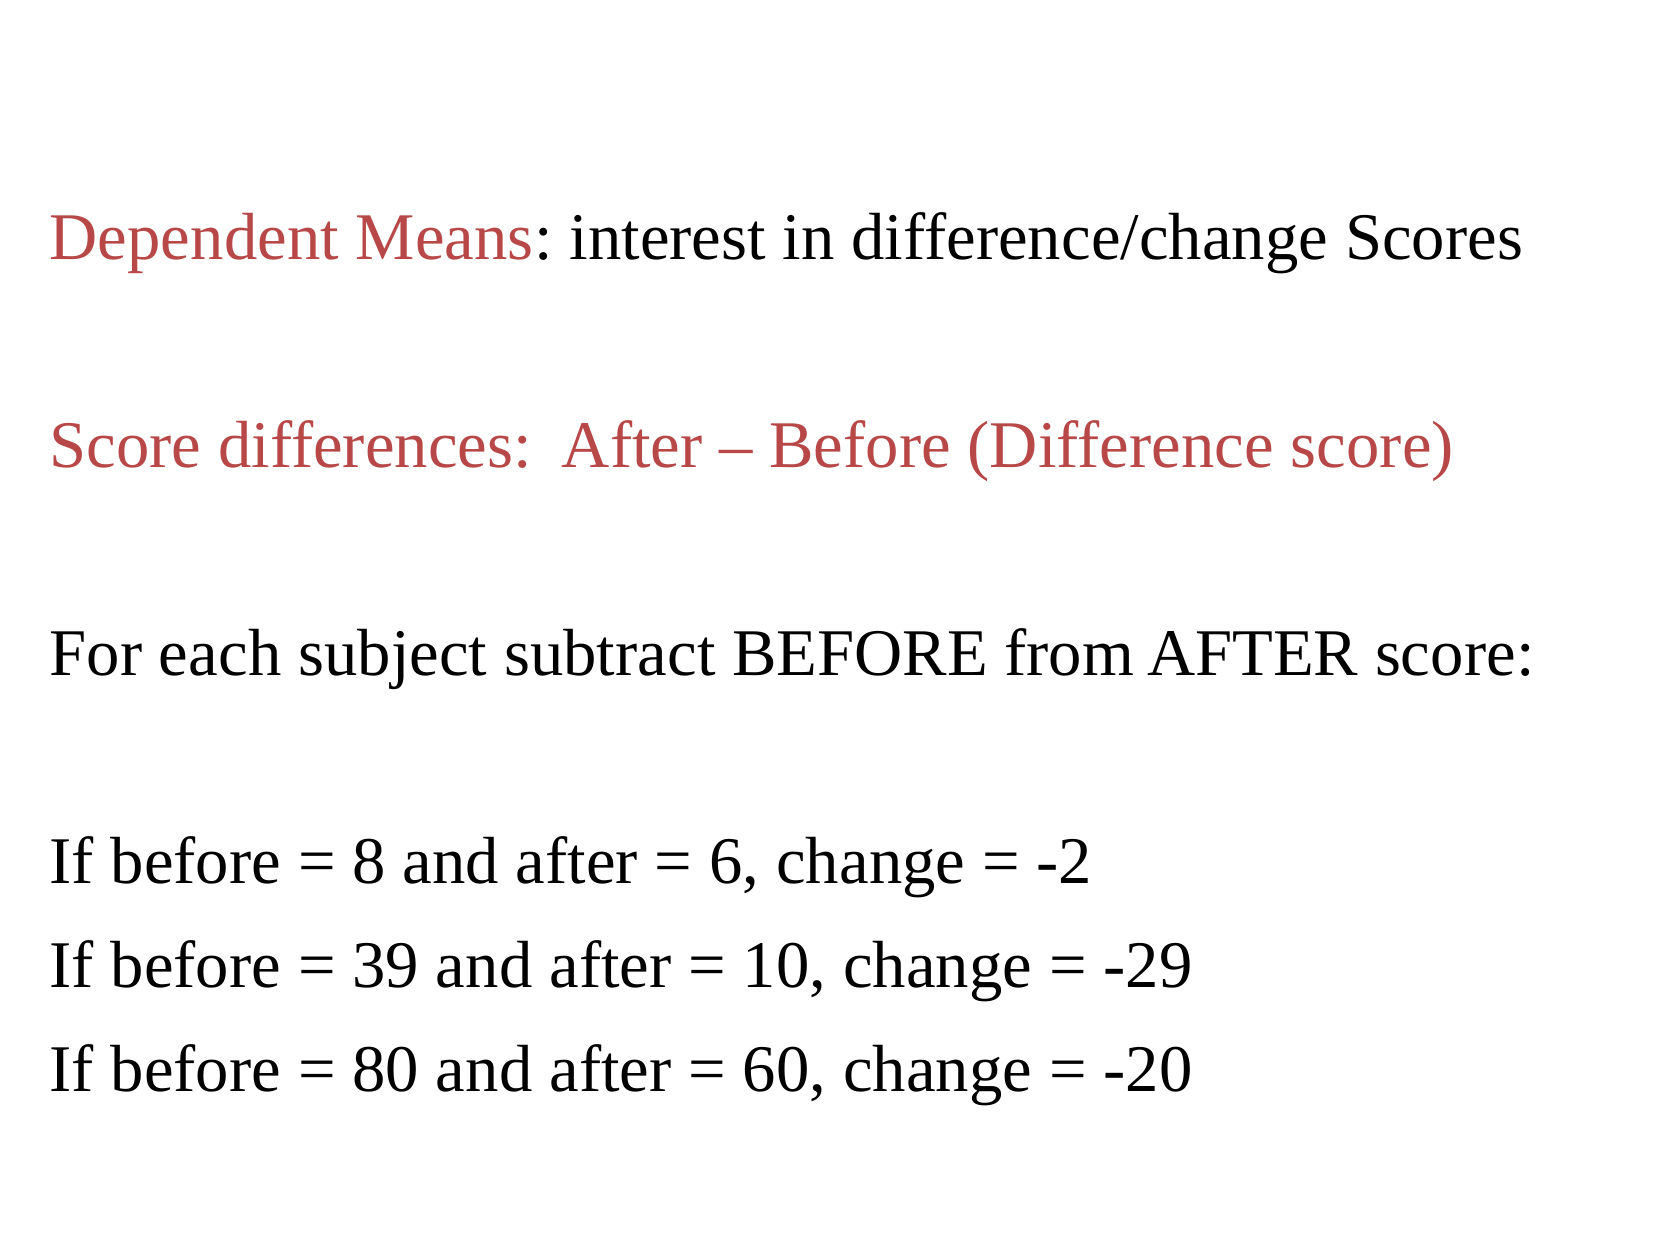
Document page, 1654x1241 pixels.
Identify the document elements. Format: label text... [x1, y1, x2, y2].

subtitle Dependent Means: interest in difference/change Scores Score differences: After – Before (Difference score) For each subject subtract BEFORE from AFTER score: If before = 8 and after = 6, change = -2 If before = 39 and after = 10, change = -29 If before = 80 and after = 60, change = -20 If before = 30 and after = 40, change? If before = 30 and after = 50, change? If before = 30 and after = 25, change? [49, 195, 1538, 1171]
